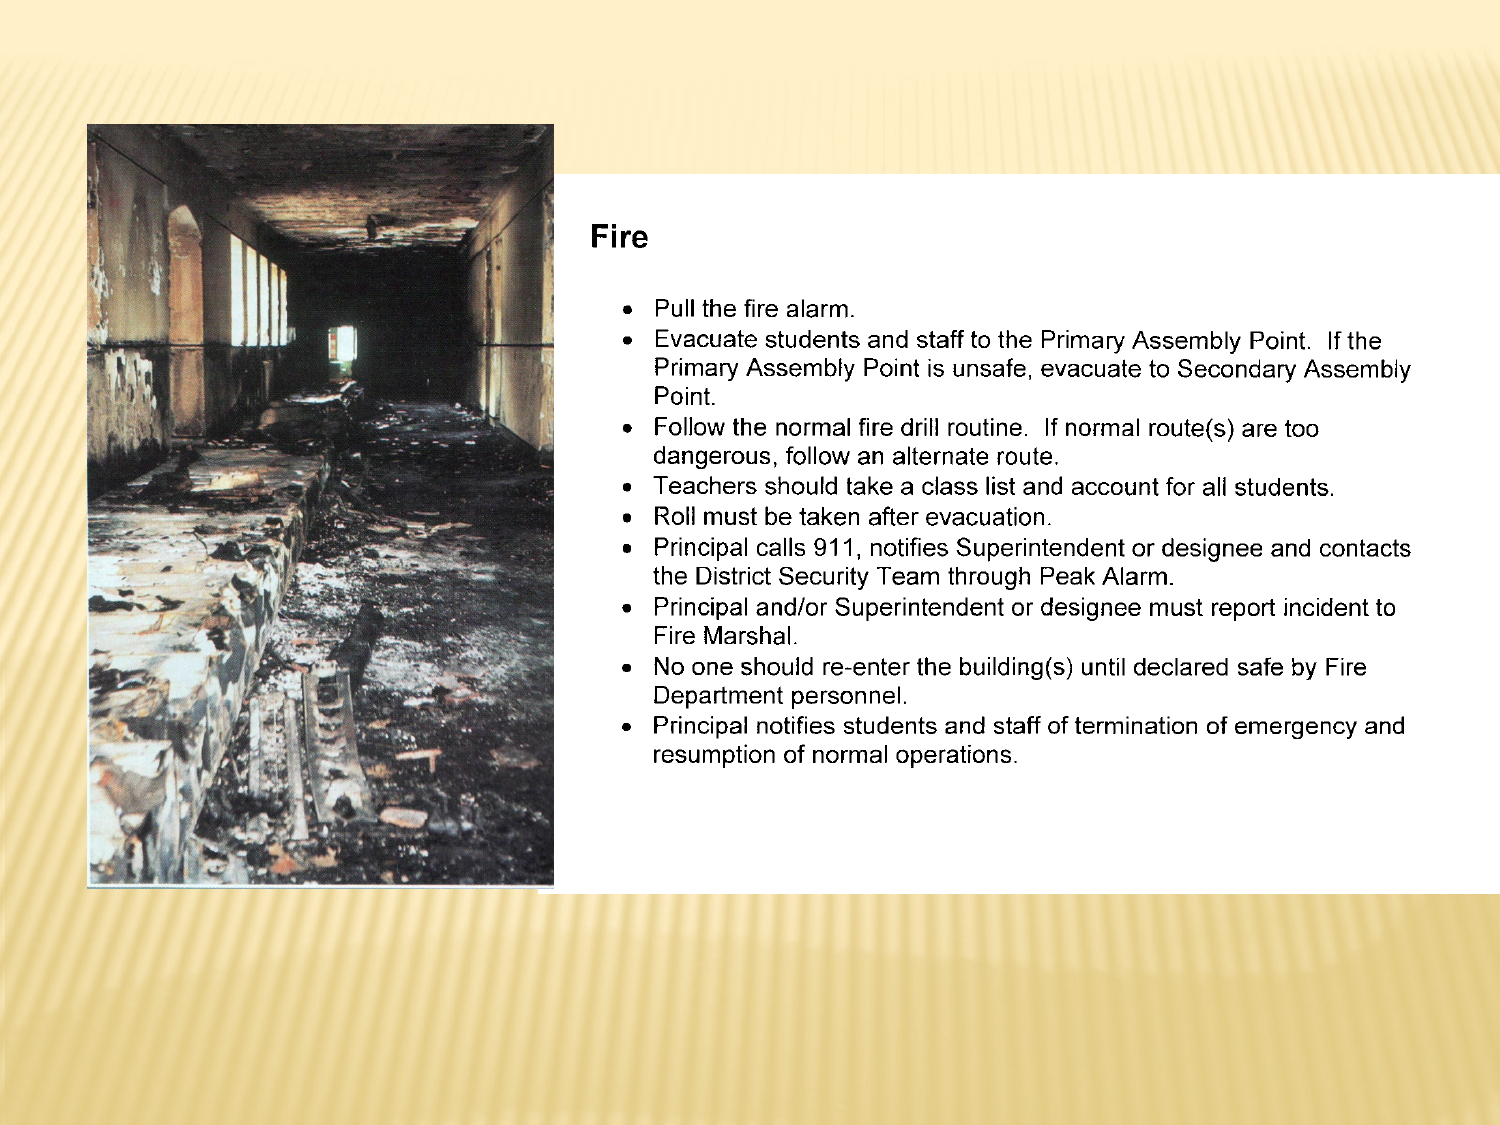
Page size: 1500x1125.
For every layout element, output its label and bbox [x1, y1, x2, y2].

picture [87, 124, 1500, 894]
